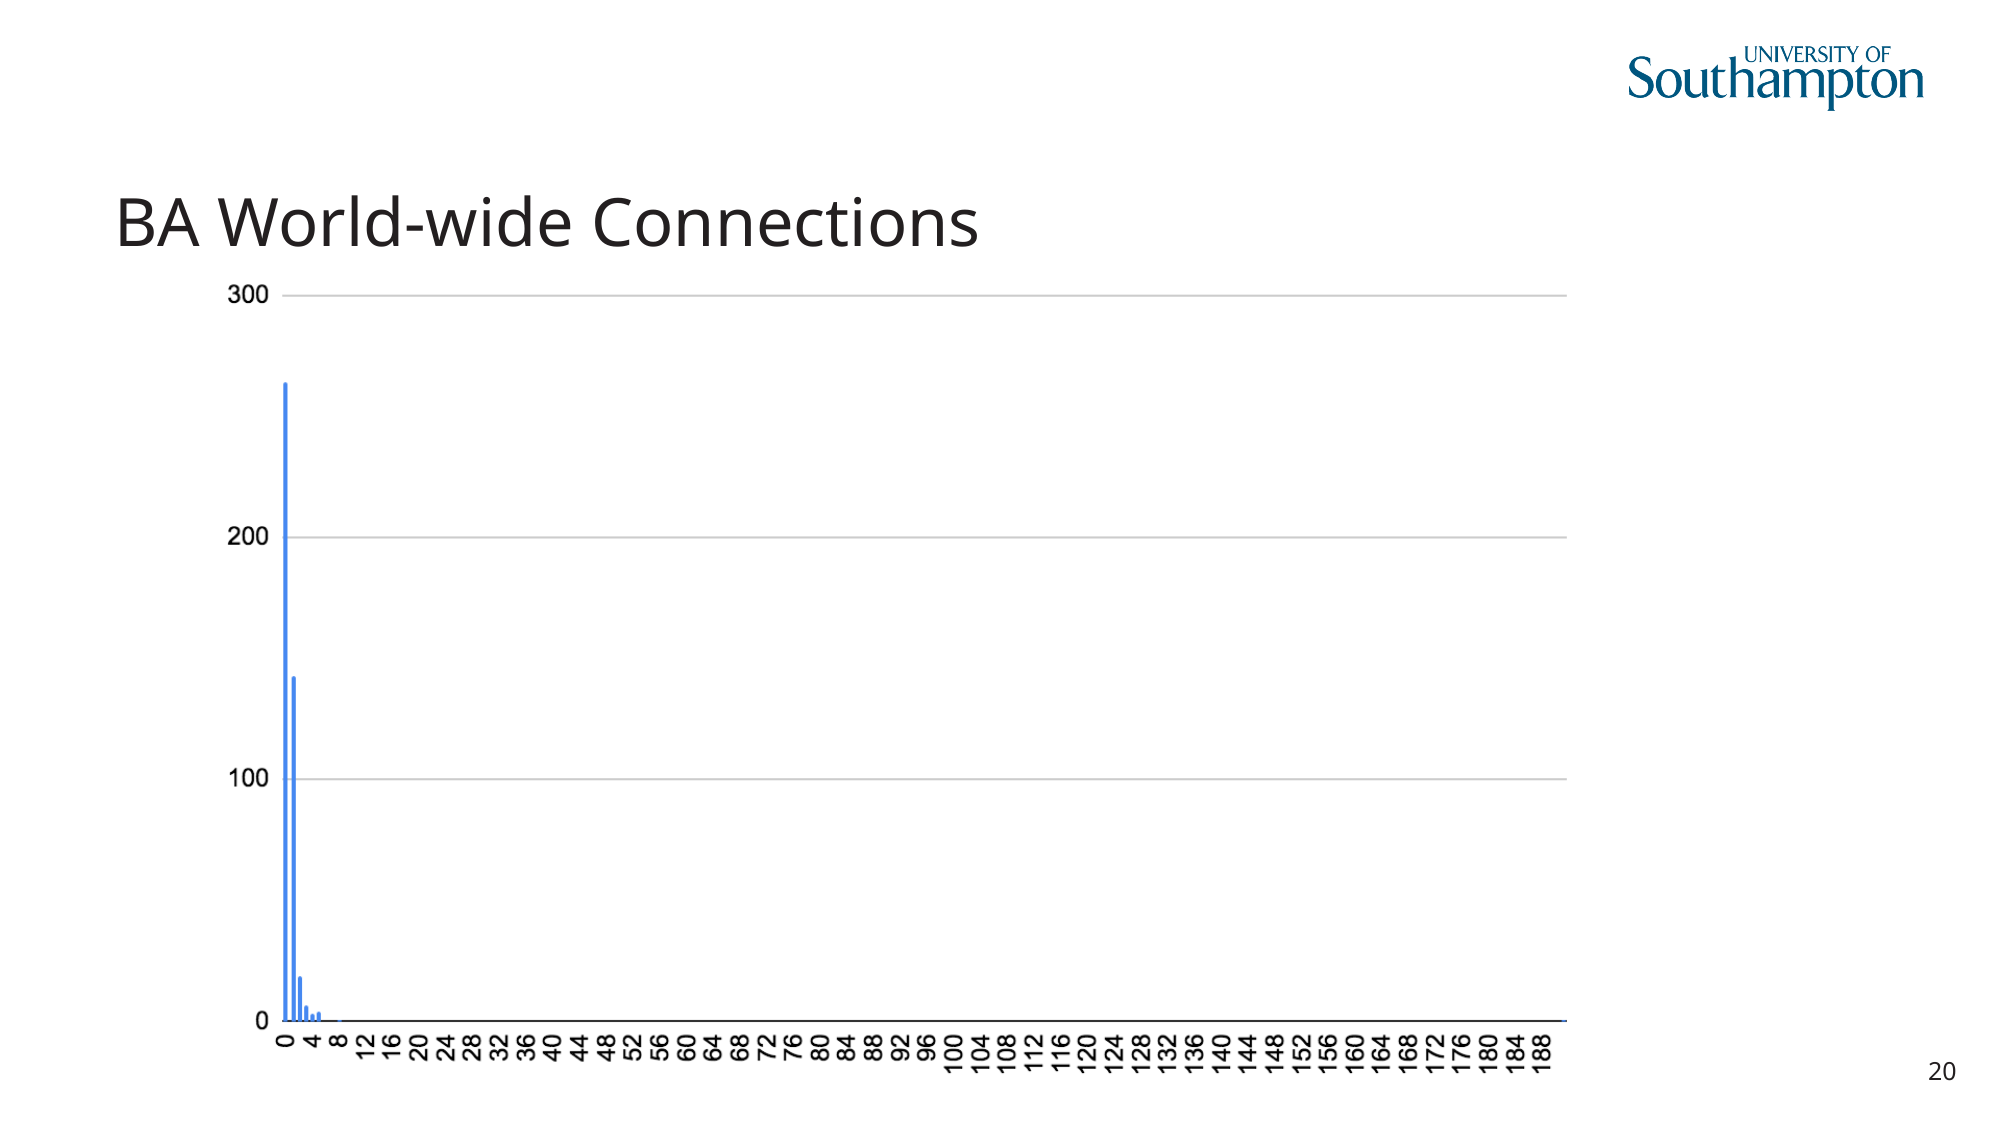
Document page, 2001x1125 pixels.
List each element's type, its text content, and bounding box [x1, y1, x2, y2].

picture [1629, 46, 1924, 111]
title BA World-wide Connections [102, 113, 1898, 268]
picture [1629, 71, 1648, 95]
picture [1869, 48, 1877, 60]
picture [202, 253, 1595, 1095]
